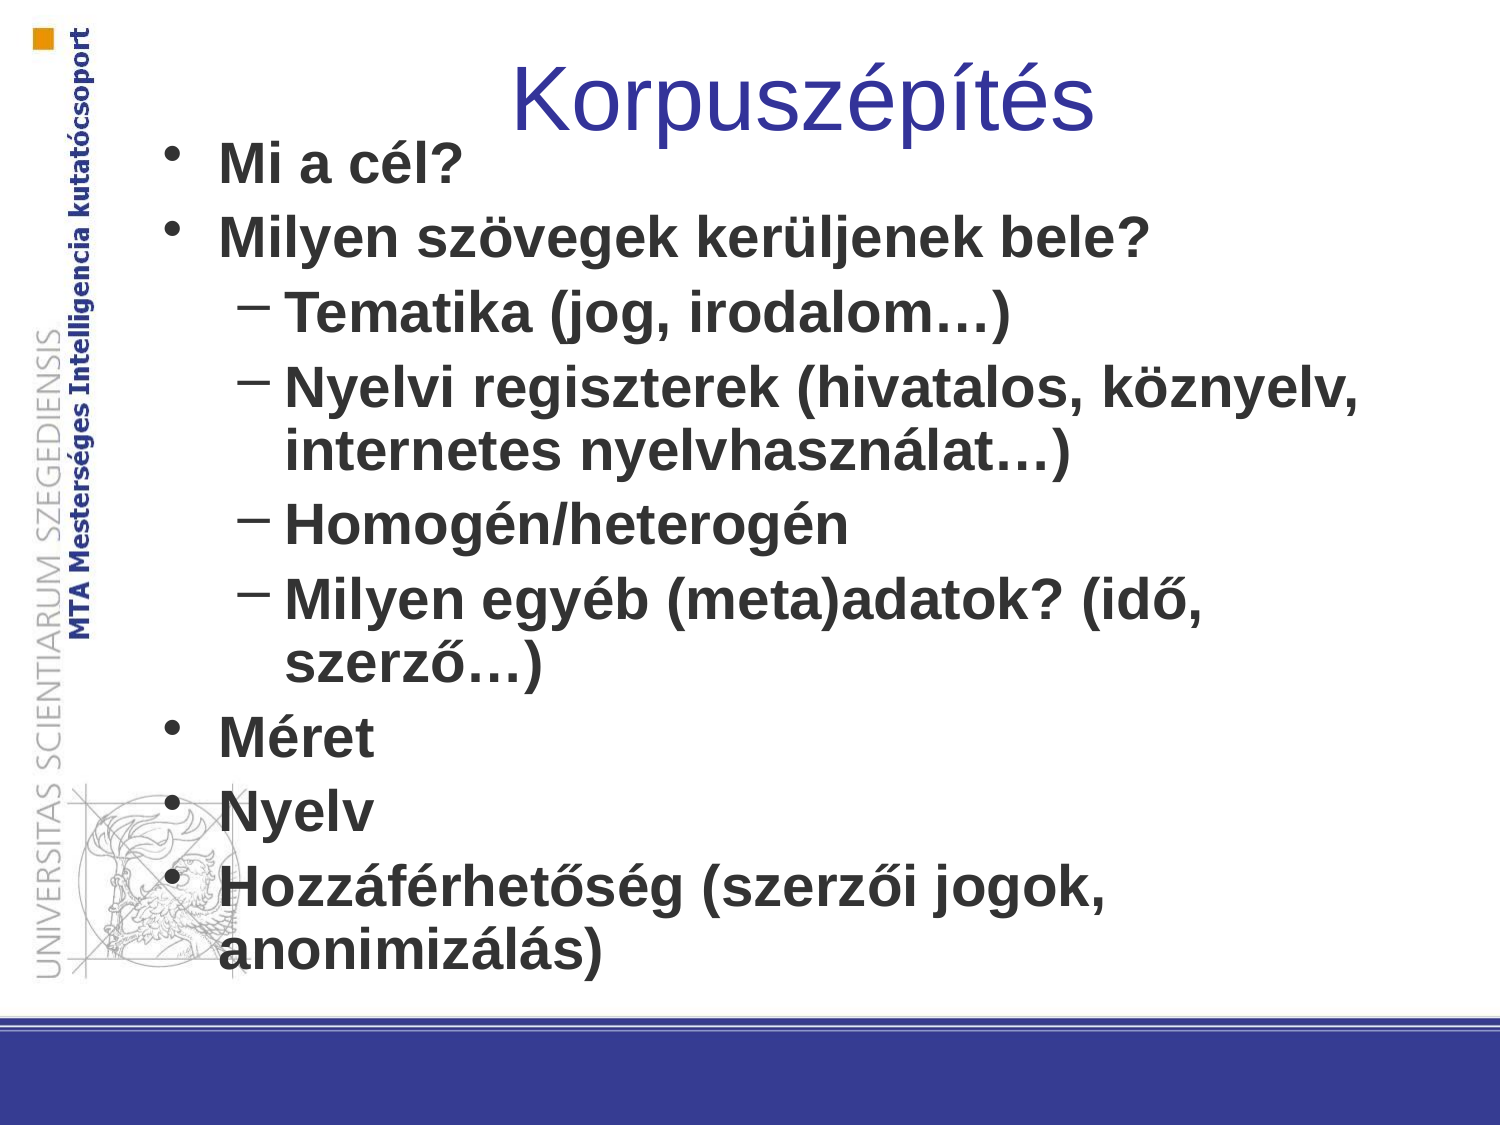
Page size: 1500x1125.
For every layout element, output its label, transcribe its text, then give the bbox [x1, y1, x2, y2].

list Mi a cél? Milyen szövegek kerüljenek bele? Tematika (jog, irodalom…) Nyelvi regiszterek (hivatalos, köznyelv, internetes nyelvhasználat…) Homogén/heterogén Milyen egyéb (meta)adatok? (idő, szerző…) Méret Nyelv Hozzáférhetőség (szerzői jogok, anonimizálás) [147, 125, 1425, 988]
picture [0, 0, 1500, 1125]
title Korpuszépítés [194, 0, 1414, 125]
